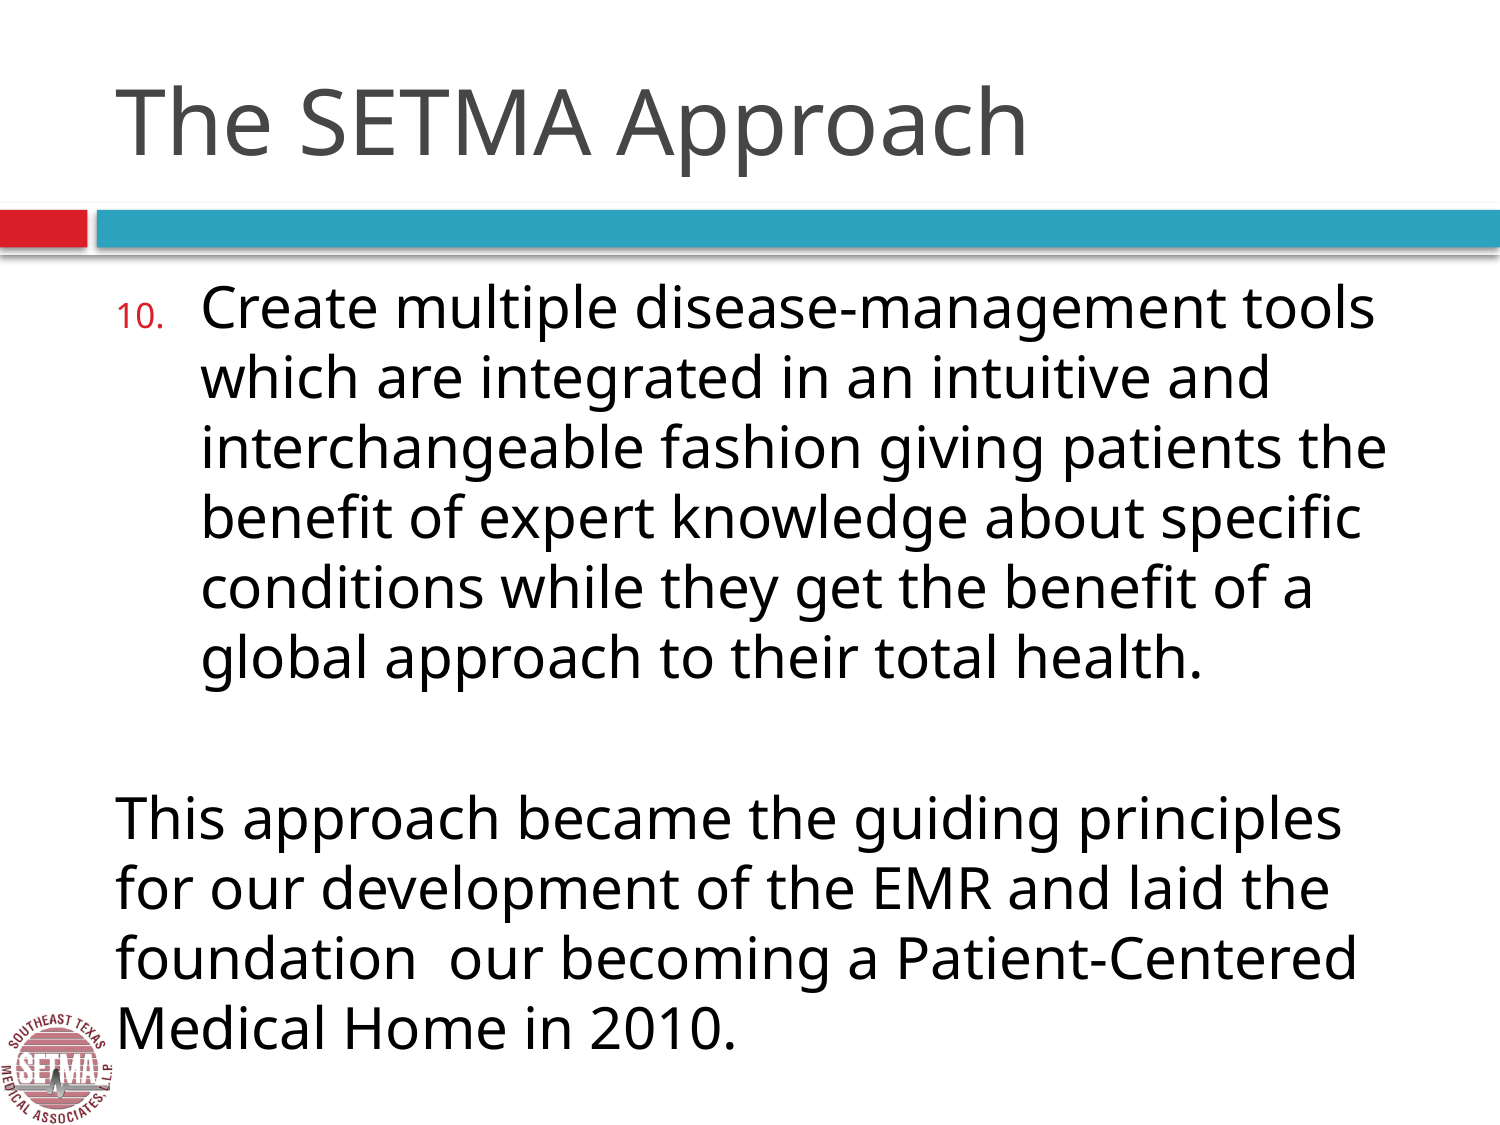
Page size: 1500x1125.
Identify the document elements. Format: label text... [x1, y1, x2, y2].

list Create multiple disease-management tools which are integrated in an intuitive and interchangeable fashion giving patients the benefit of expert knowledge about specific conditions while they get the benefit of a global approach to their total health. This approach became the guiding principles for our development of the EMR and laid the foundation our becoming a Patient-Centered Medical Home in 2010. [100, 262, 1438, 1000]
title The SETMA Approach [100, 37, 1438, 200]
picture [0, 1012, 113, 1125]
